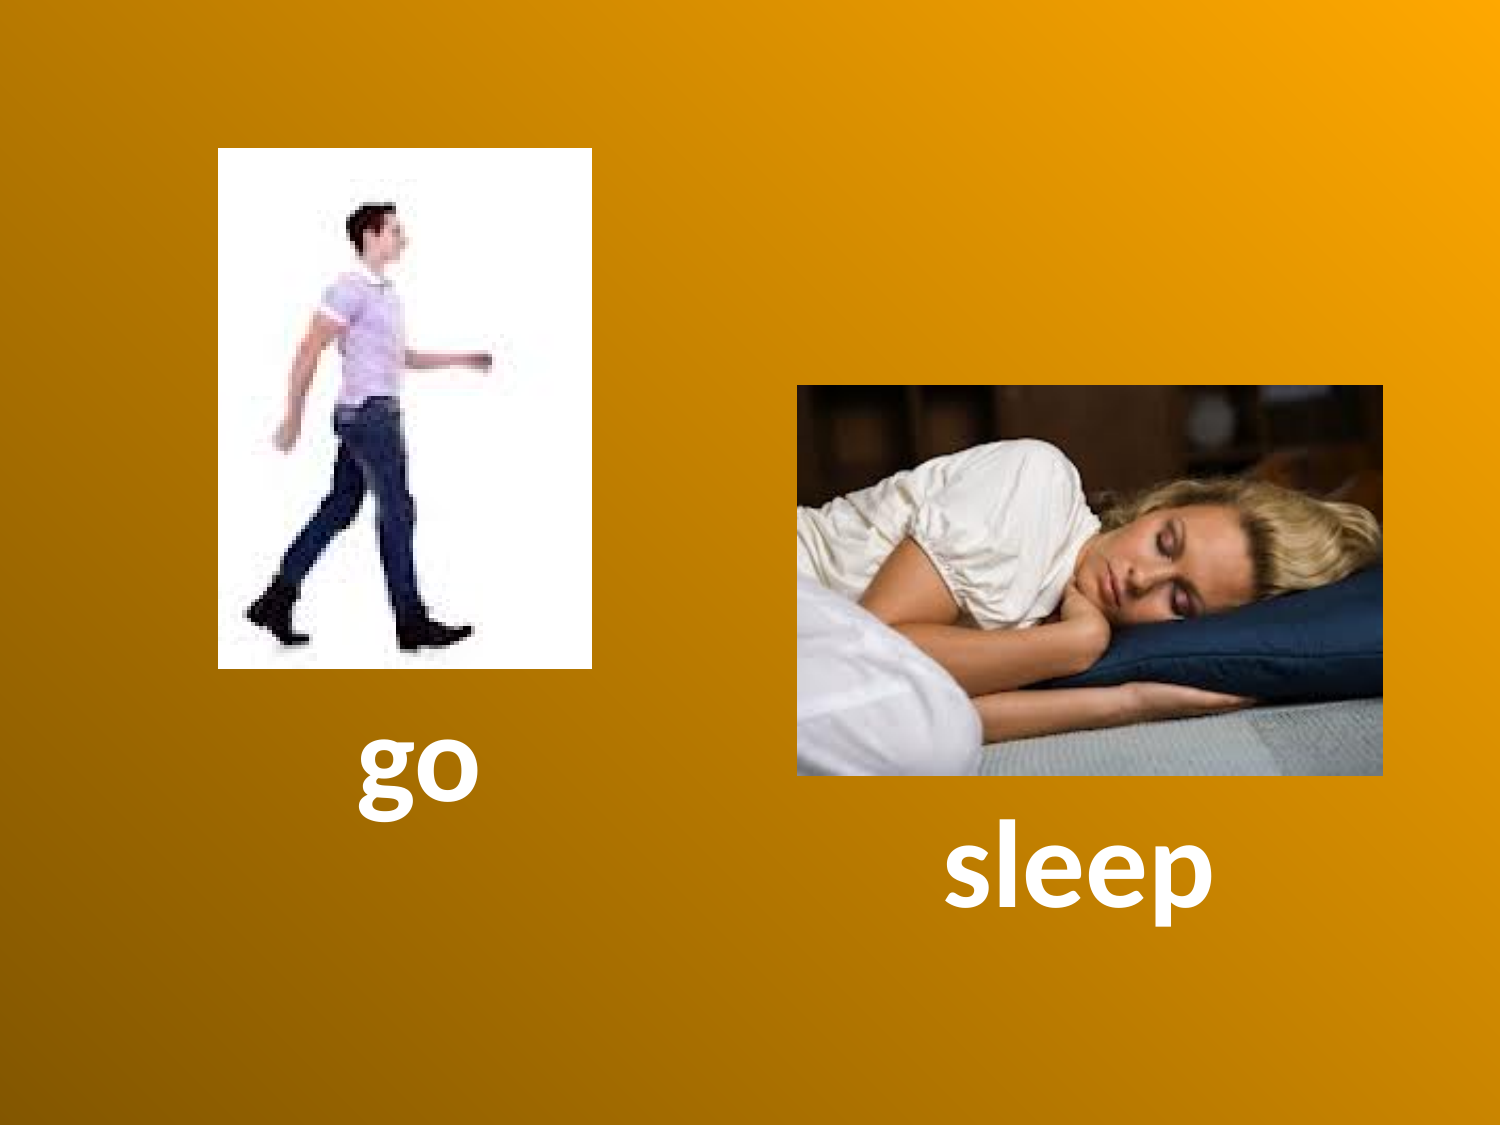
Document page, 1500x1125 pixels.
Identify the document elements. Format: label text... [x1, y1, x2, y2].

picture [796, 385, 1384, 776]
text_box go [253, 677, 585, 834]
picture [218, 148, 592, 670]
text_box sleep [912, 784, 1247, 940]
